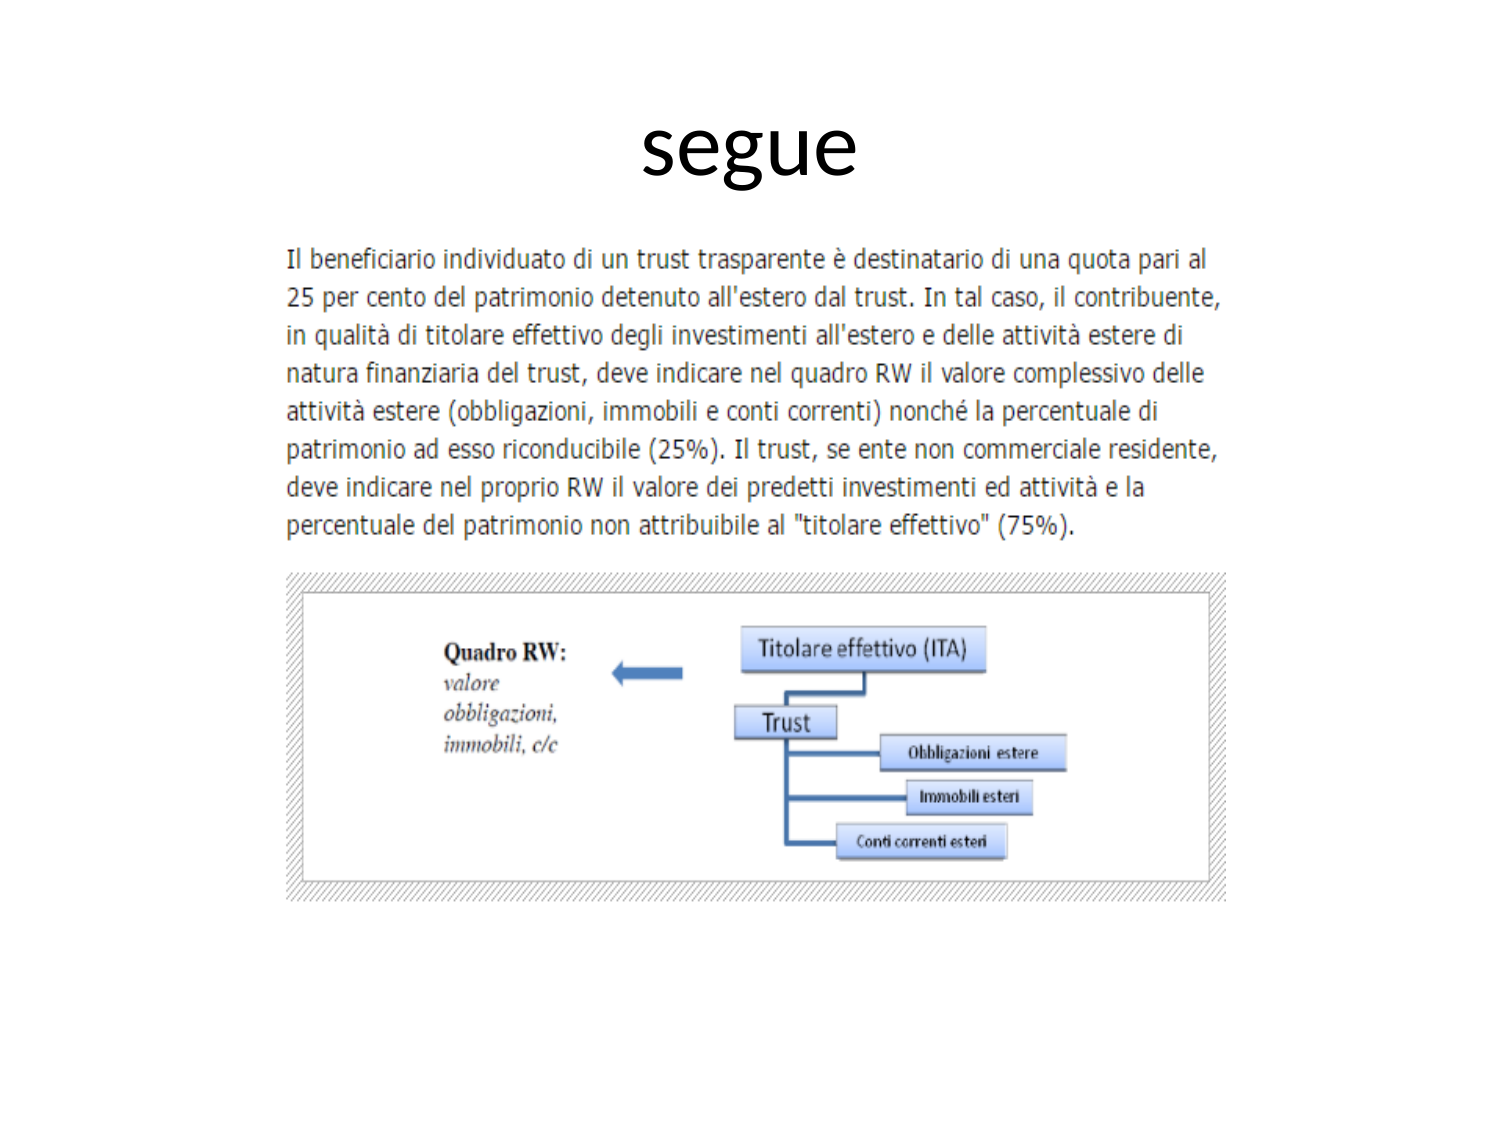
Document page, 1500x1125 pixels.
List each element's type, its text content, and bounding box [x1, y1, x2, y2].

title segue [75, 45, 1425, 233]
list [274, 231, 1226, 916]
